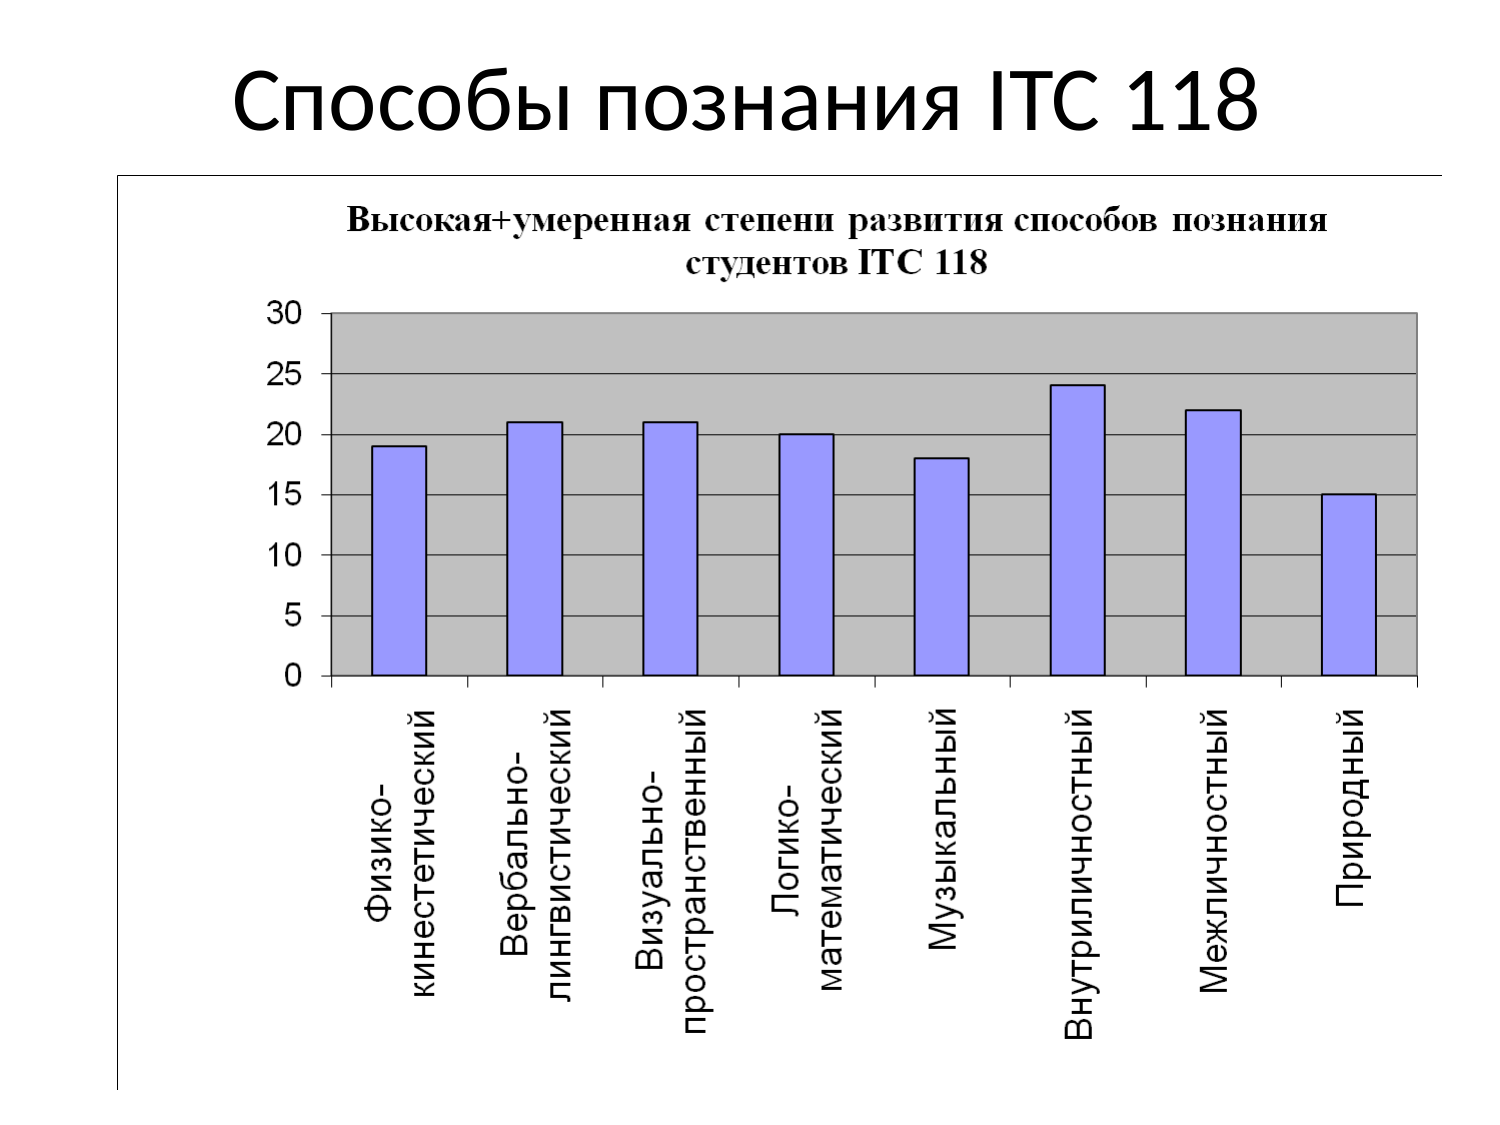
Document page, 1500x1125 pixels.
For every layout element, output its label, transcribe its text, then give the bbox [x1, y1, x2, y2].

title Способы познания ITC 118 [82, 0, 1432, 188]
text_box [116, 175, 1442, 1091]
